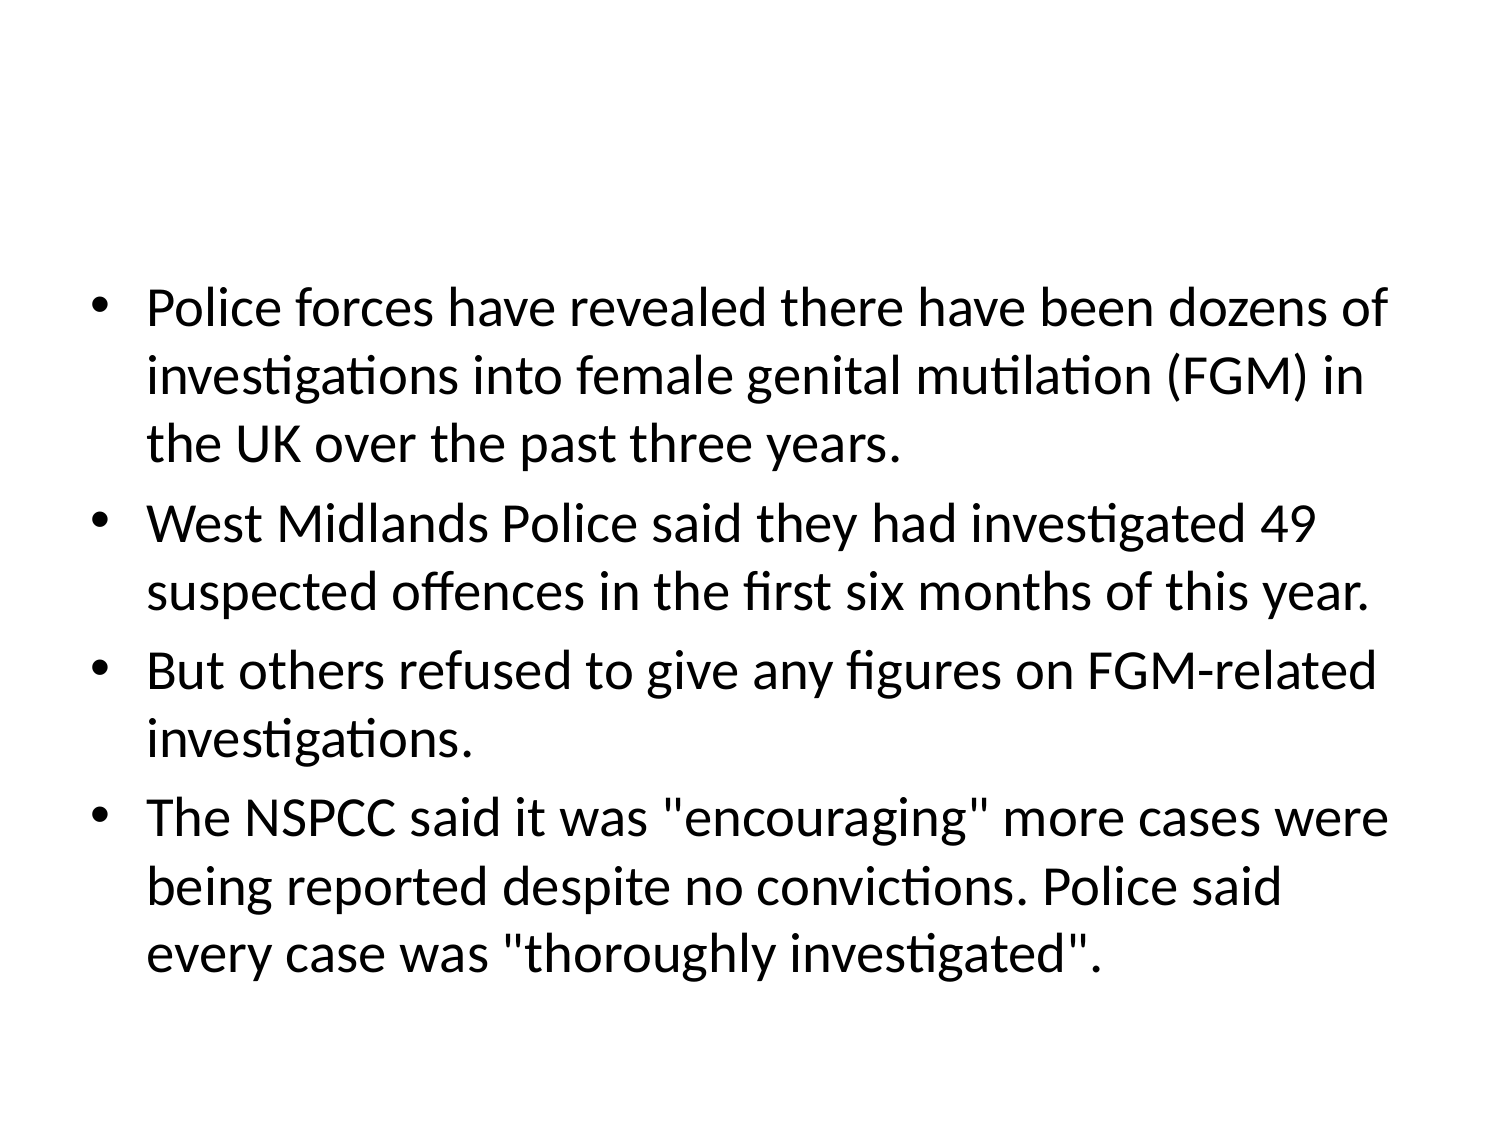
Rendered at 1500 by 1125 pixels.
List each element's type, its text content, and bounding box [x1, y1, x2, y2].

list Police forces have revealed there have been dozens of investigations into female genital mutilation (FGM) in the UK over the past three years. West Midlands Police said they had investigated 49 suspected offences in the first six months of this year. But others refused to give any figures on FGM-related investigations. The NSPCC said it was "encouraging" more cases were being reported despite no convictions. Police said every case was "thoroughly investigated". [75, 262, 1425, 1005]
